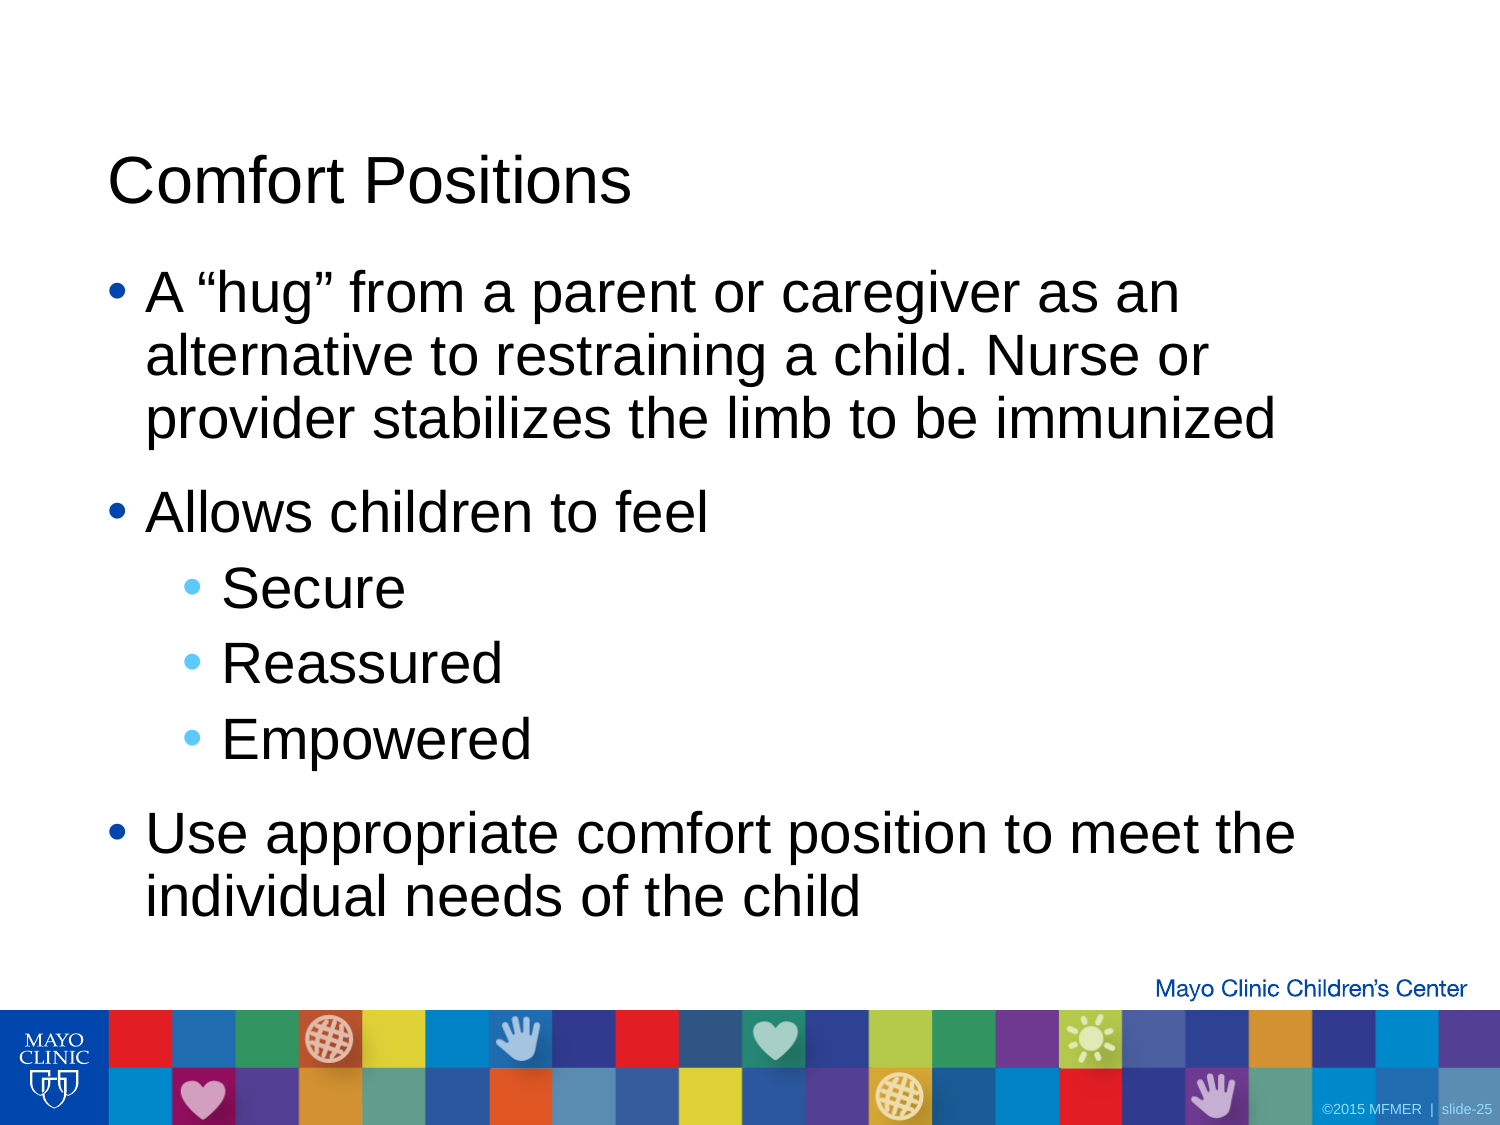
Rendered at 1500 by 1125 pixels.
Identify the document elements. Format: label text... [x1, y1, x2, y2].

picture [0, 1010, 1375, 1125]
picture [1376, 1010, 1500, 1125]
title Comfort Positions [108, 0, 1392, 224]
list A “hug” from a parent or caregiver as an alternative to restraining a child. Nurse or provider stabilizes the limb to be immunized Allows children to feel Secure Reassured Empowered Use appropriate comfort position to meet the individual needs of the child [108, 224, 1392, 879]
